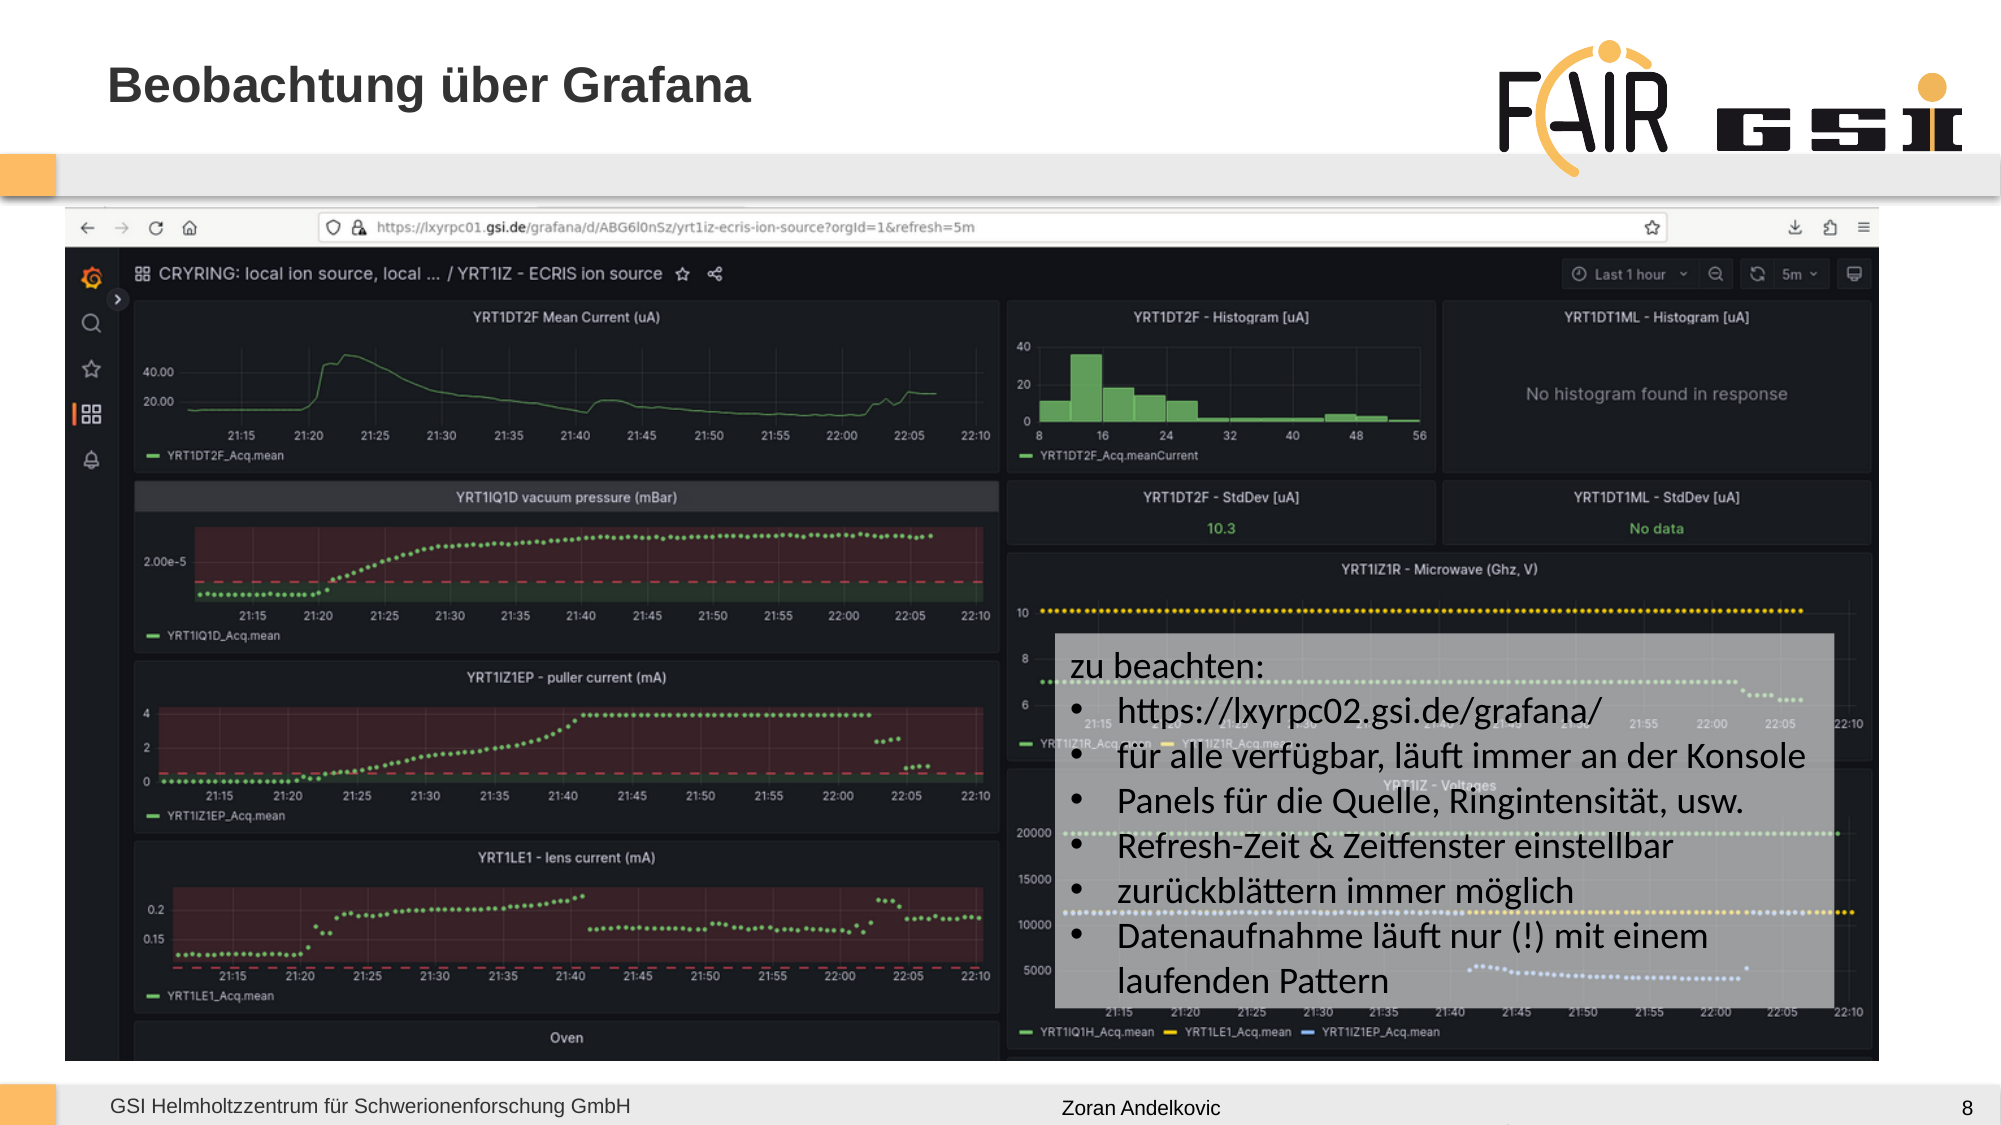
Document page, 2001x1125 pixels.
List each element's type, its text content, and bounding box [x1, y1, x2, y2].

picture [1498, 37, 1669, 180]
picture [1715, 70, 1964, 154]
picture [64, 205, 1879, 1061]
title Beobachtung über Grafana [92, 44, 1314, 174]
